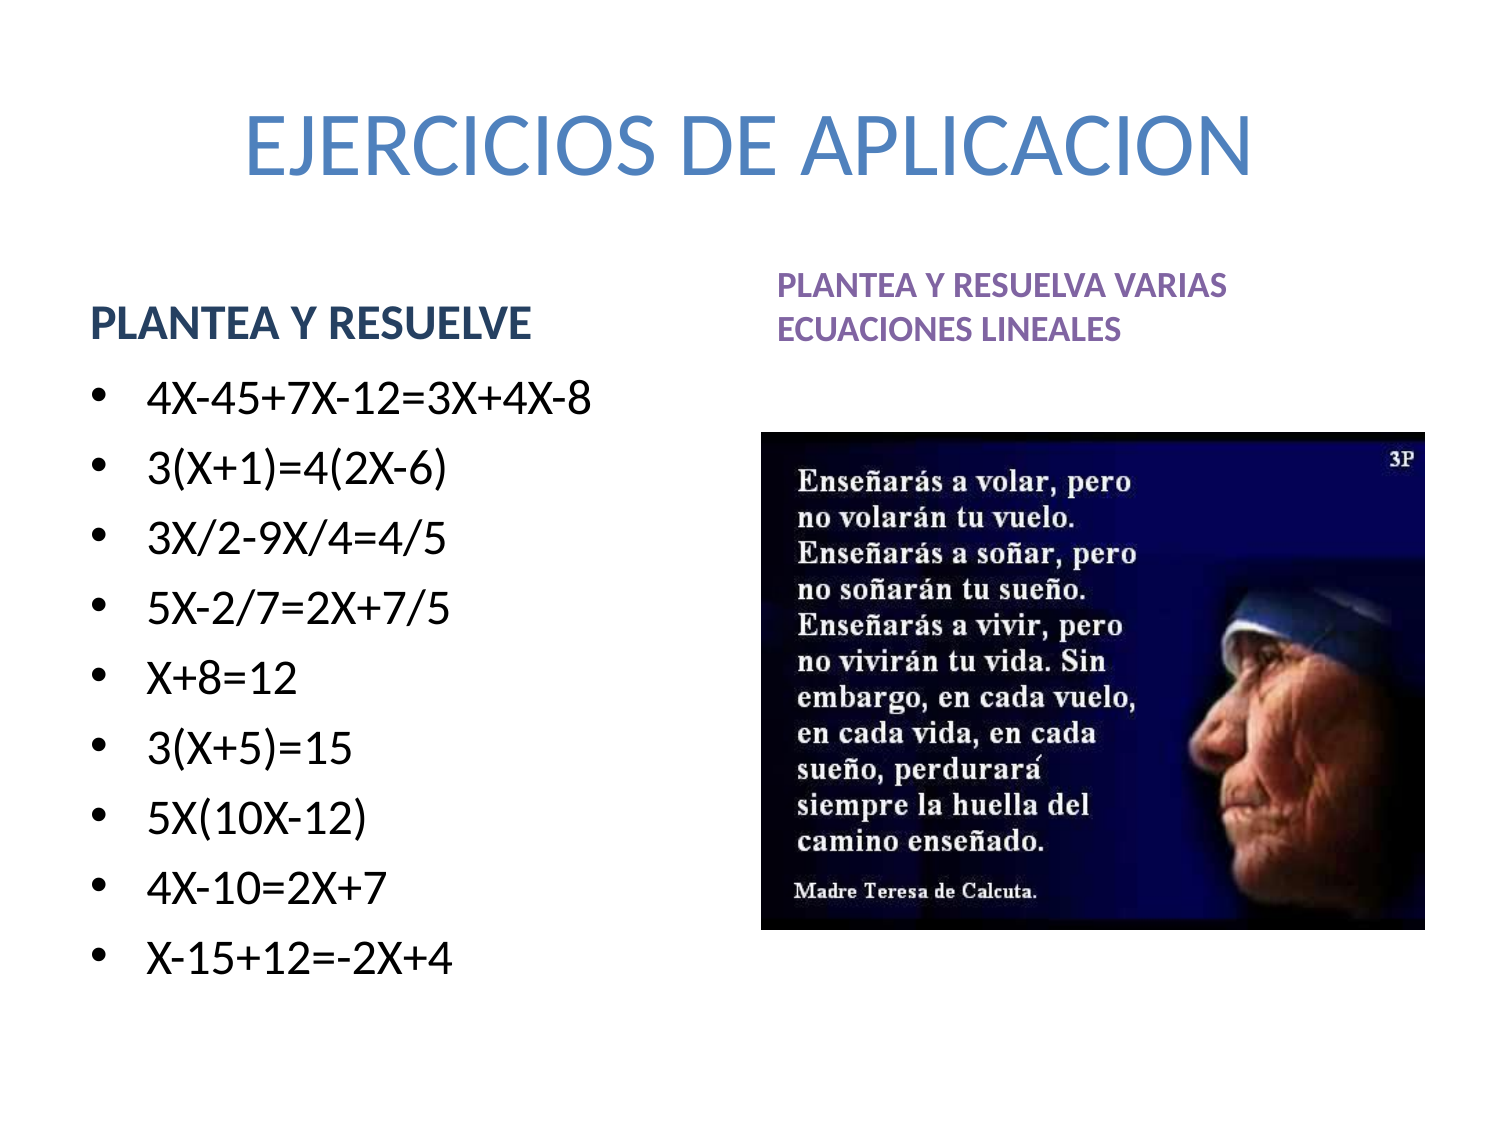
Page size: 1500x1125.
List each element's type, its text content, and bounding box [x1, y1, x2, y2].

list PLANTEA Y RESUELVE [75, 251, 738, 356]
list 4X-45+7X-12=3X+4X-8 3(X+1)=4(2X-6) 3X/2-9X/4=4/5 5X-2/7=2X+7/5 X+8=12 3(X+5)=15 5X(10X-12) 4X-10=2X+7 X-15+12=-2X+4 [75, 356, 738, 1005]
title EJERCICIOS DE APLICACION [75, 45, 1425, 233]
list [761, 431, 1426, 930]
list PLANTEA Y RESUELVA VARIAS ECUACIONES LINEALES [761, 251, 1425, 357]
